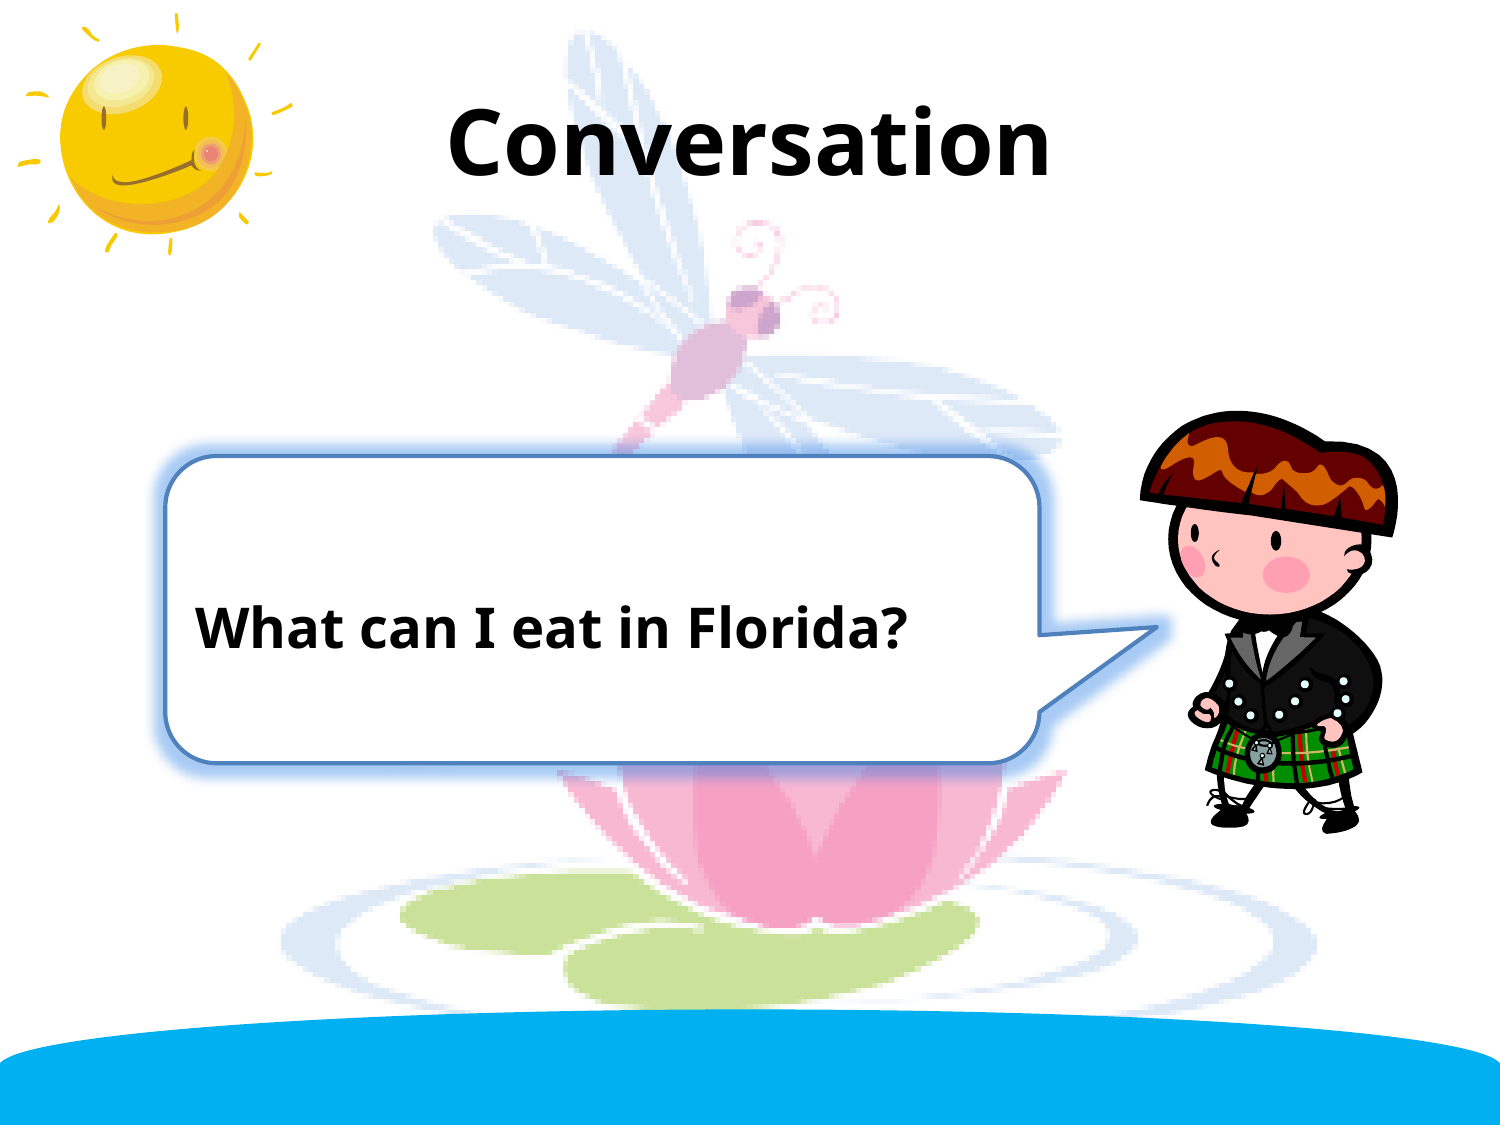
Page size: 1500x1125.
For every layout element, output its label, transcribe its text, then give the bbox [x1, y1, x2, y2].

picture [1139, 385, 1428, 835]
text_box What can I eat in Florida? [163, 453, 1134, 766]
title Conversation [165, 45, 1335, 233]
